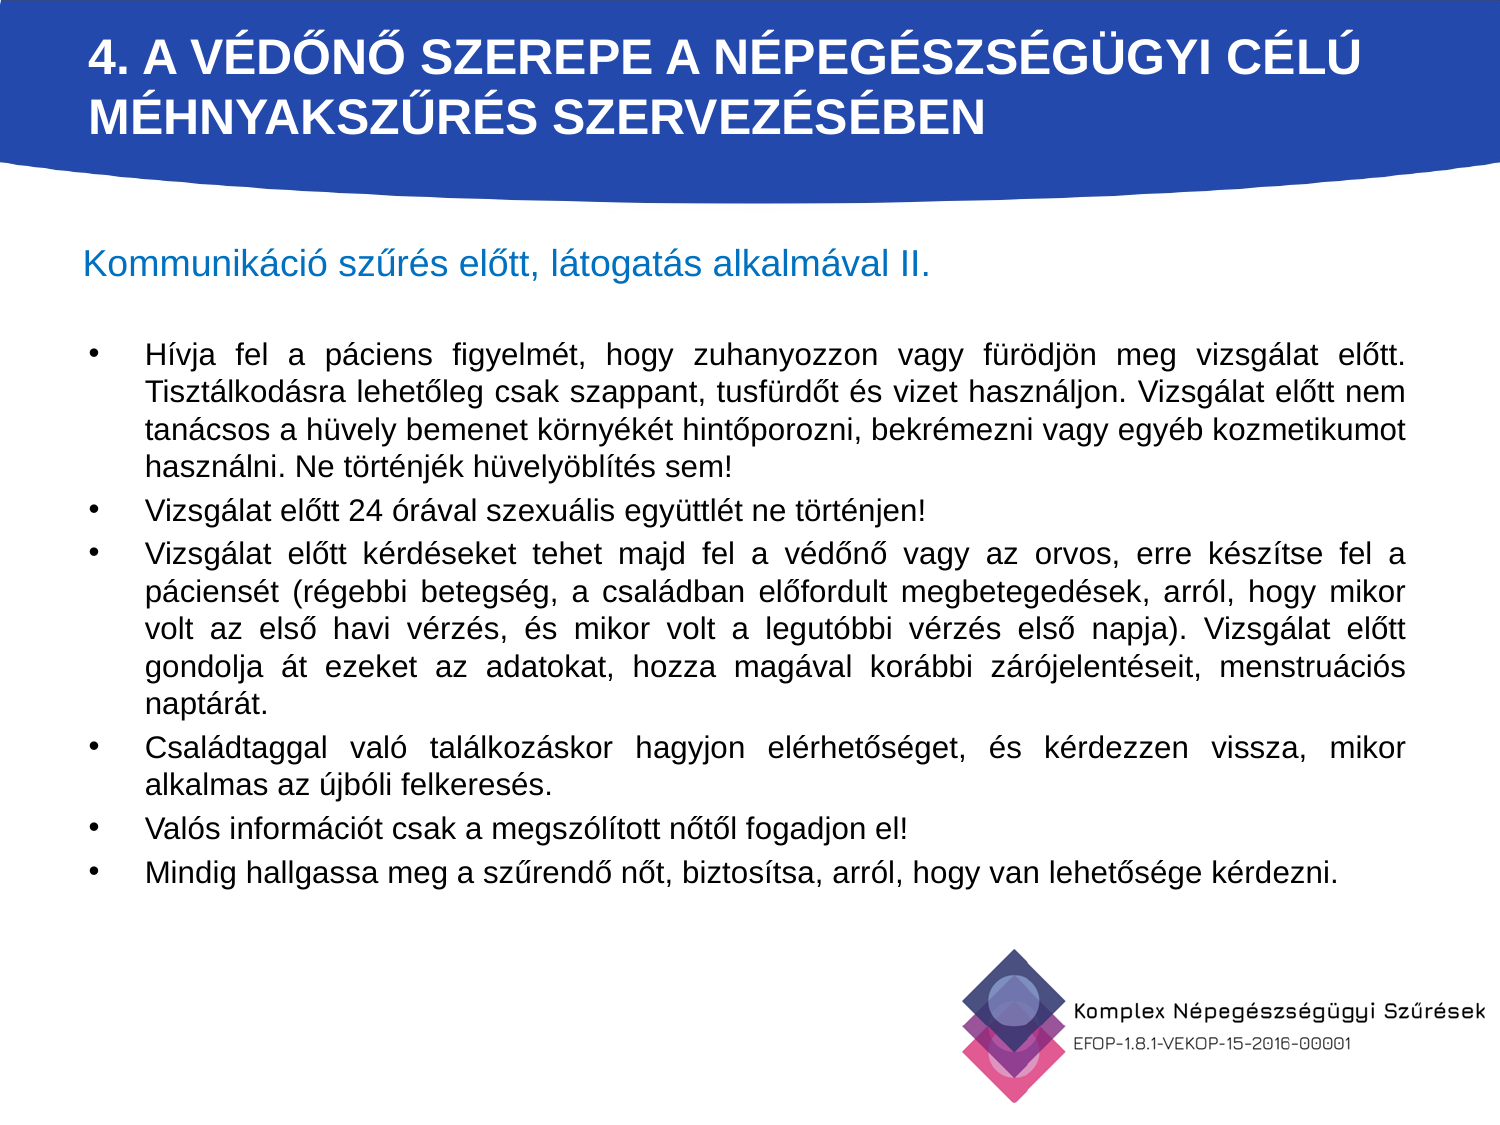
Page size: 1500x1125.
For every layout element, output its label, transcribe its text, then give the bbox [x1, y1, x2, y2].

text_box Kommunikáció szűrés előtt, látogatás alkalmával II. [67, 231, 1201, 292]
picture [0, 0, 1500, 1125]
list Hívja fel a páciens figyelmét, hogy zuhanyozzon vagy fürödjön meg vizsgálat előtt. Tisztálkodásra lehetőleg csak szappant, tusfürdőt és vizet használjon. Vizsgálat előtt nem tanácsos a hüvely bemenet környékét hintőporozni, bekrémezni vagy egyéb kozmetikumot használni. Ne történjék hüvelyöblítés sem! Vizsgálat előtt 24 órával szexuális együttlét ne történjen! Vizsgálat előtt kérdéseket tehet majd fel a védőnő vagy az orvos, erre készítse fel a páciensét (régebbi betegség, a családban előfordult megbetegedések, arról, hogy mikor volt az első havi vérzés, és mikor volt a legutóbbi vérzés első napja). Vizsgálat előtt gondolja át ezeket az adatokat, hozza magával korábbi zárójelentéseit, menstruációs naptárát. Családtaggal való találkozáskor hagyjon elérhetőséget, és kérdezzen vissza, mikor alkalmas az újbóli felkeresés. Valós információt csak a megszólított nőtől fogadjon el! Mindig hallgassa meg a szűrendő nőt, biztosítsa, arról, hogy van lehetősége kérdezni. [73, 326, 1424, 1103]
title 4. A védőnő szerepe a népegészségügyi célú méhnyakszűrés szervezésében [73, 7, 1459, 161]
